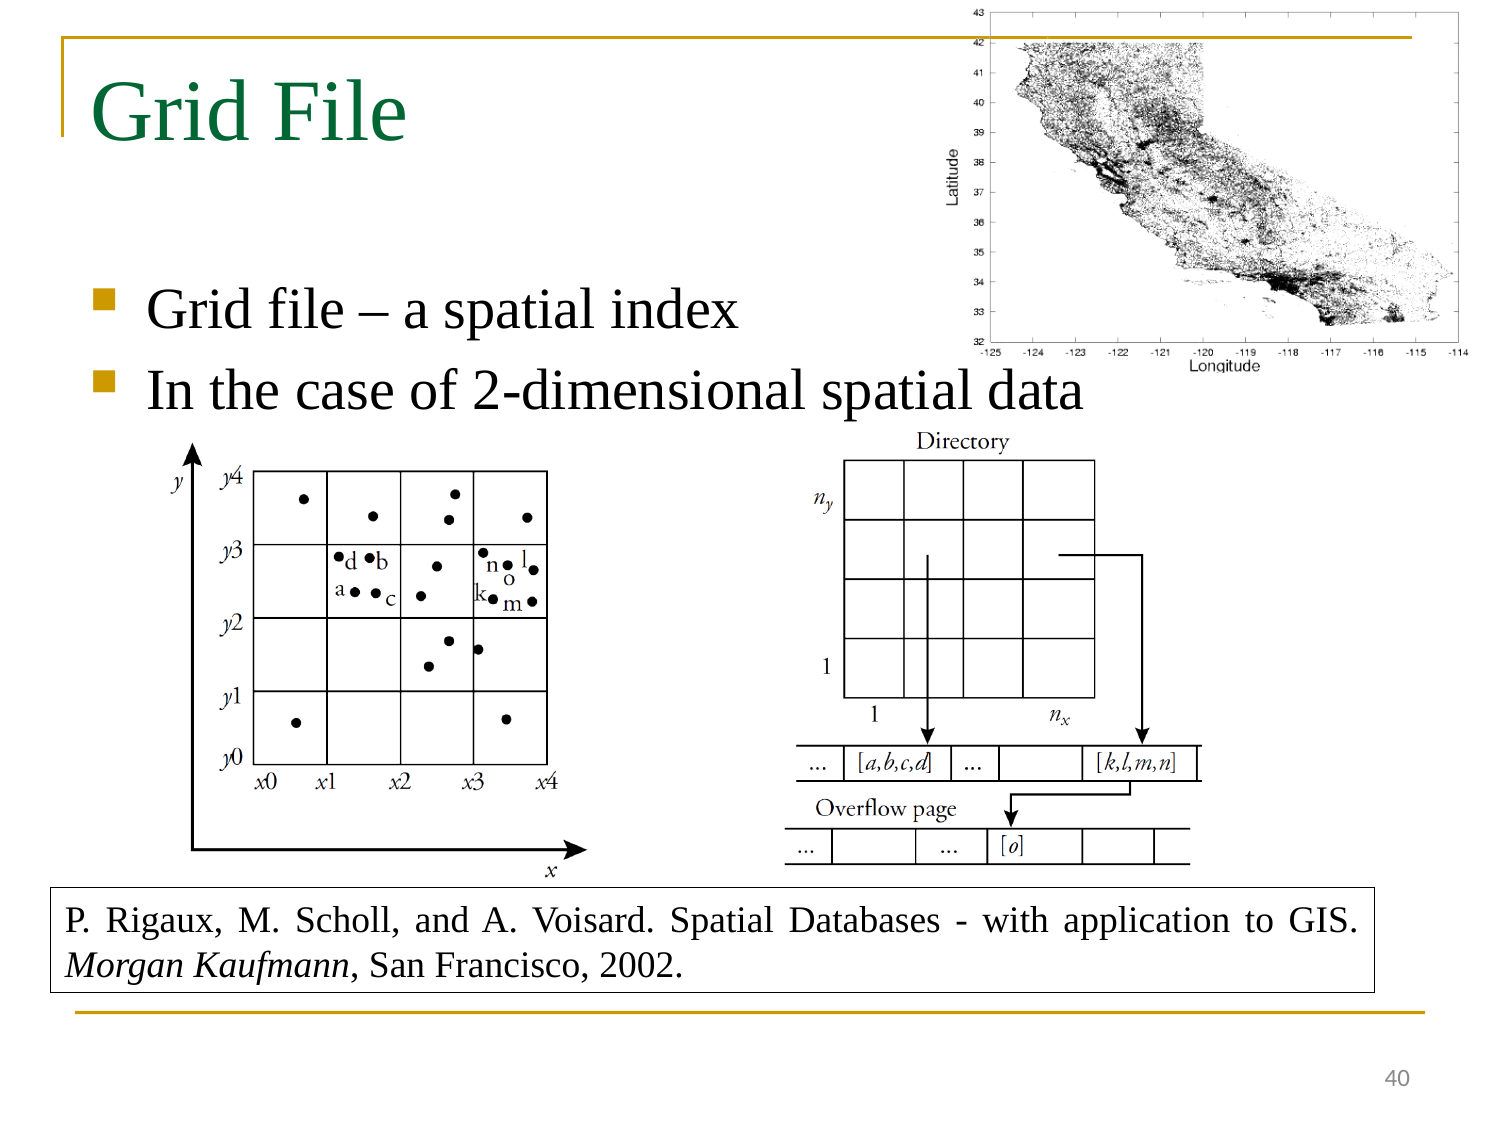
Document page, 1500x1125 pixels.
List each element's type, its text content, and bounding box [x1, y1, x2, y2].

slide_number 40 [1074, 1024, 1425, 1100]
picture [943, 0, 1477, 374]
list Grid file – a spatial index In the case of 2-dimensional spatial data [75, 262, 1425, 1006]
title Grid File [75, 45, 938, 233]
picture [762, 424, 1211, 870]
text_box P. Rigaux, M. Scholl, and A. Voisard. Spatial Databases - with application to GIS. Morgan Kaufmann, San Francisco, 2002. [50, 887, 1375, 993]
picture [162, 436, 592, 888]
